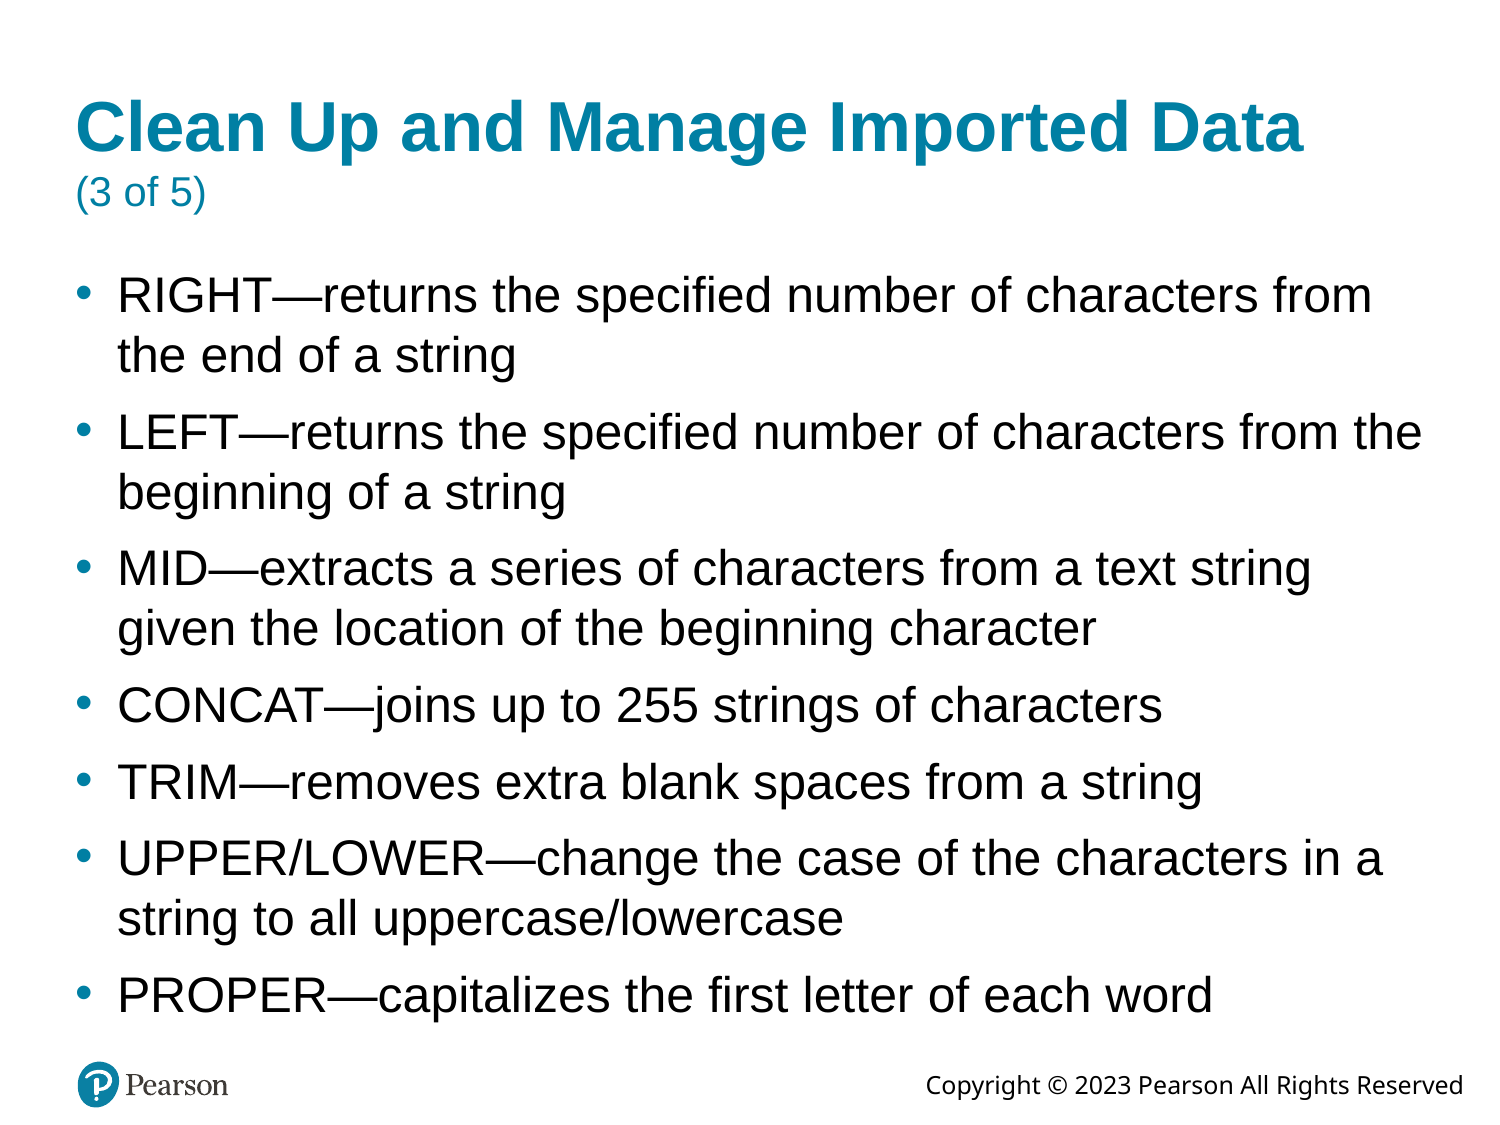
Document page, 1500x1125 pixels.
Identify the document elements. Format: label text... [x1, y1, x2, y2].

list RIGHT—returns the specified number of characters from the end of a string LEFT—returns the specified number of characters from the beginning of a string MID—extracts a series of characters from a text string given the location of the beginning character CONCAT—joins up to 255 strings of characters TRIM—removes extra blank spaces from a string UPPER/LOWER—change the case of the characters in a string to all uppercase/lowercase PROPER—capitalizes the first letter of each word [75, 262, 1425, 1038]
title Clean Up and Manage Imported Data (3 of 5) [75, 35, 1375, 216]
